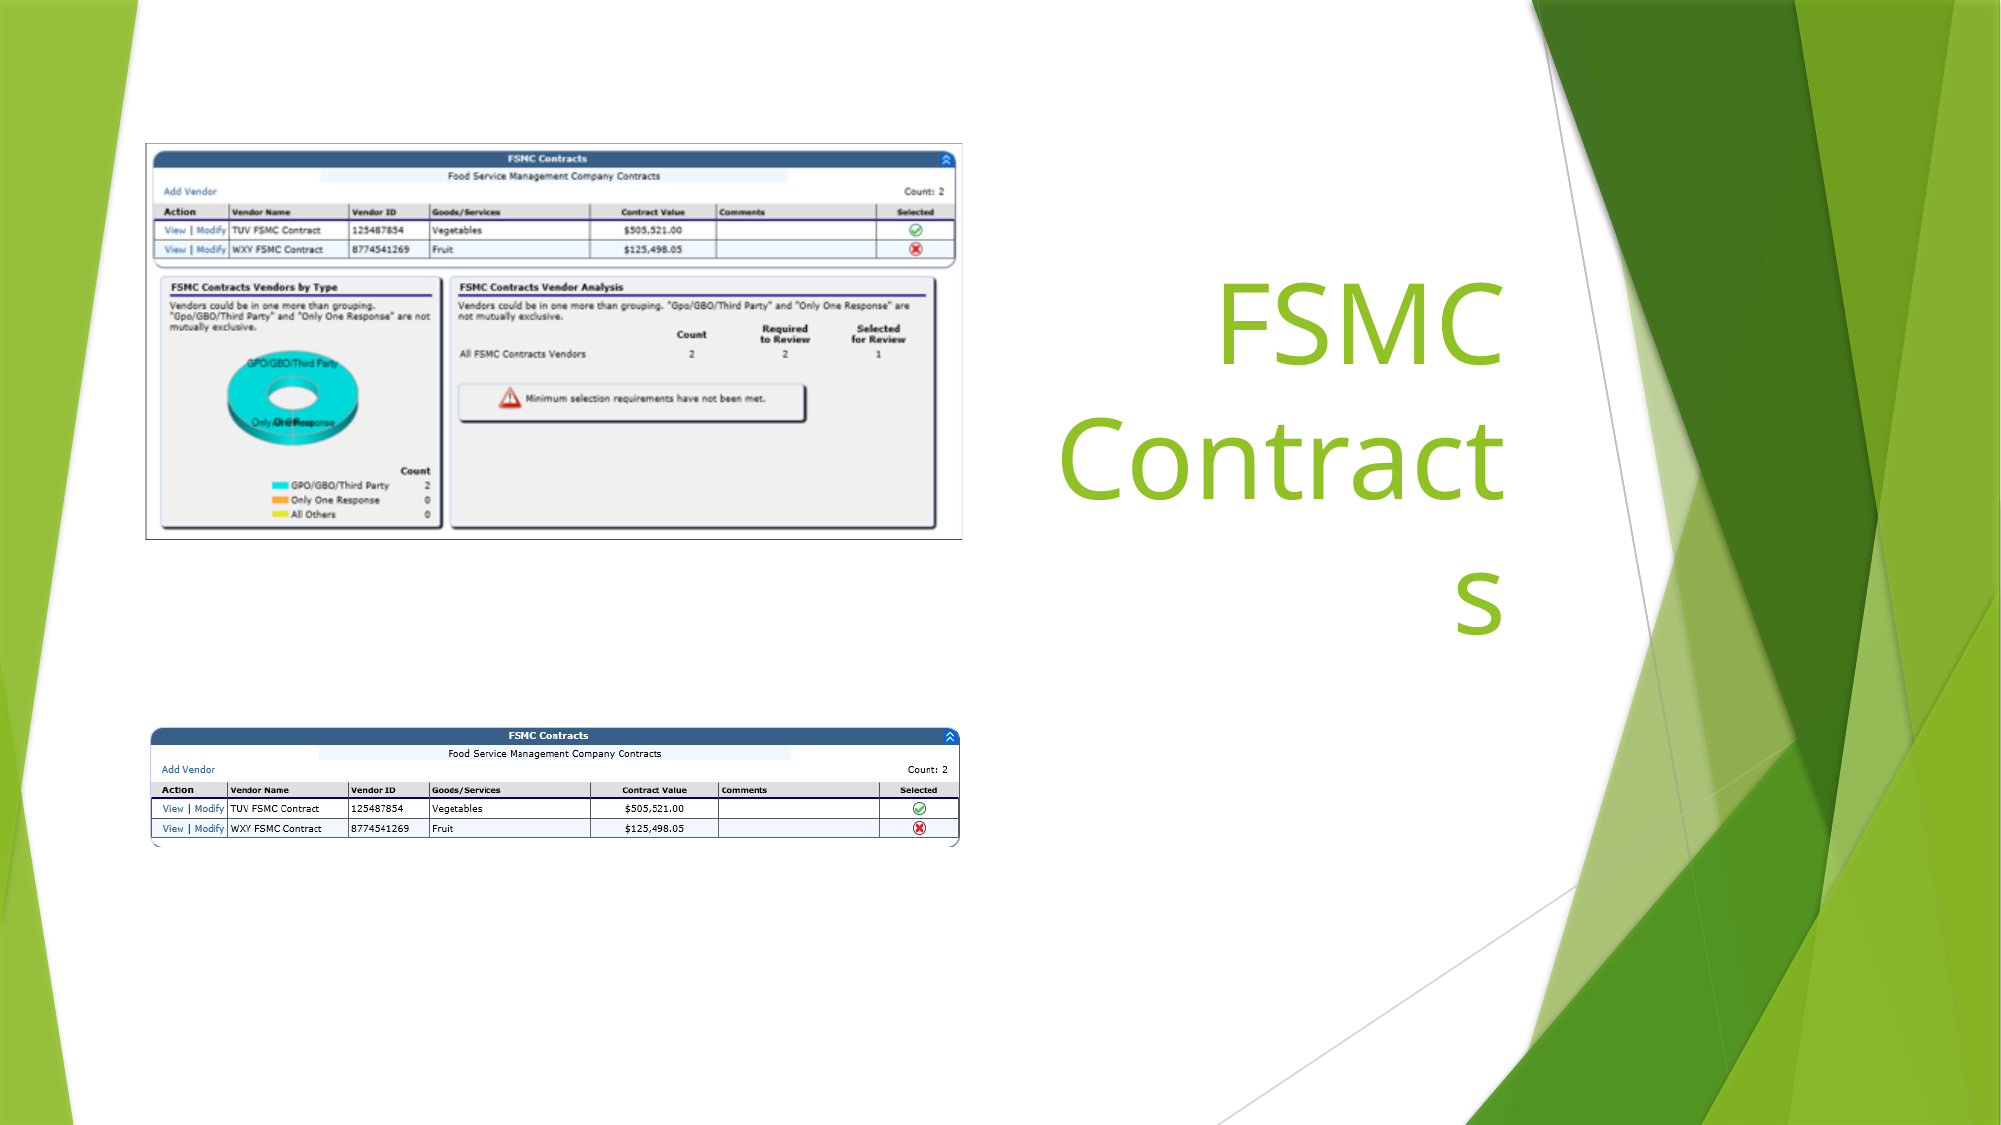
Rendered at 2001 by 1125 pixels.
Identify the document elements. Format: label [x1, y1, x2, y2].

picture [145, 142, 963, 540]
picture [145, 726, 963, 847]
text_box [0, 0, 2000, 1125]
